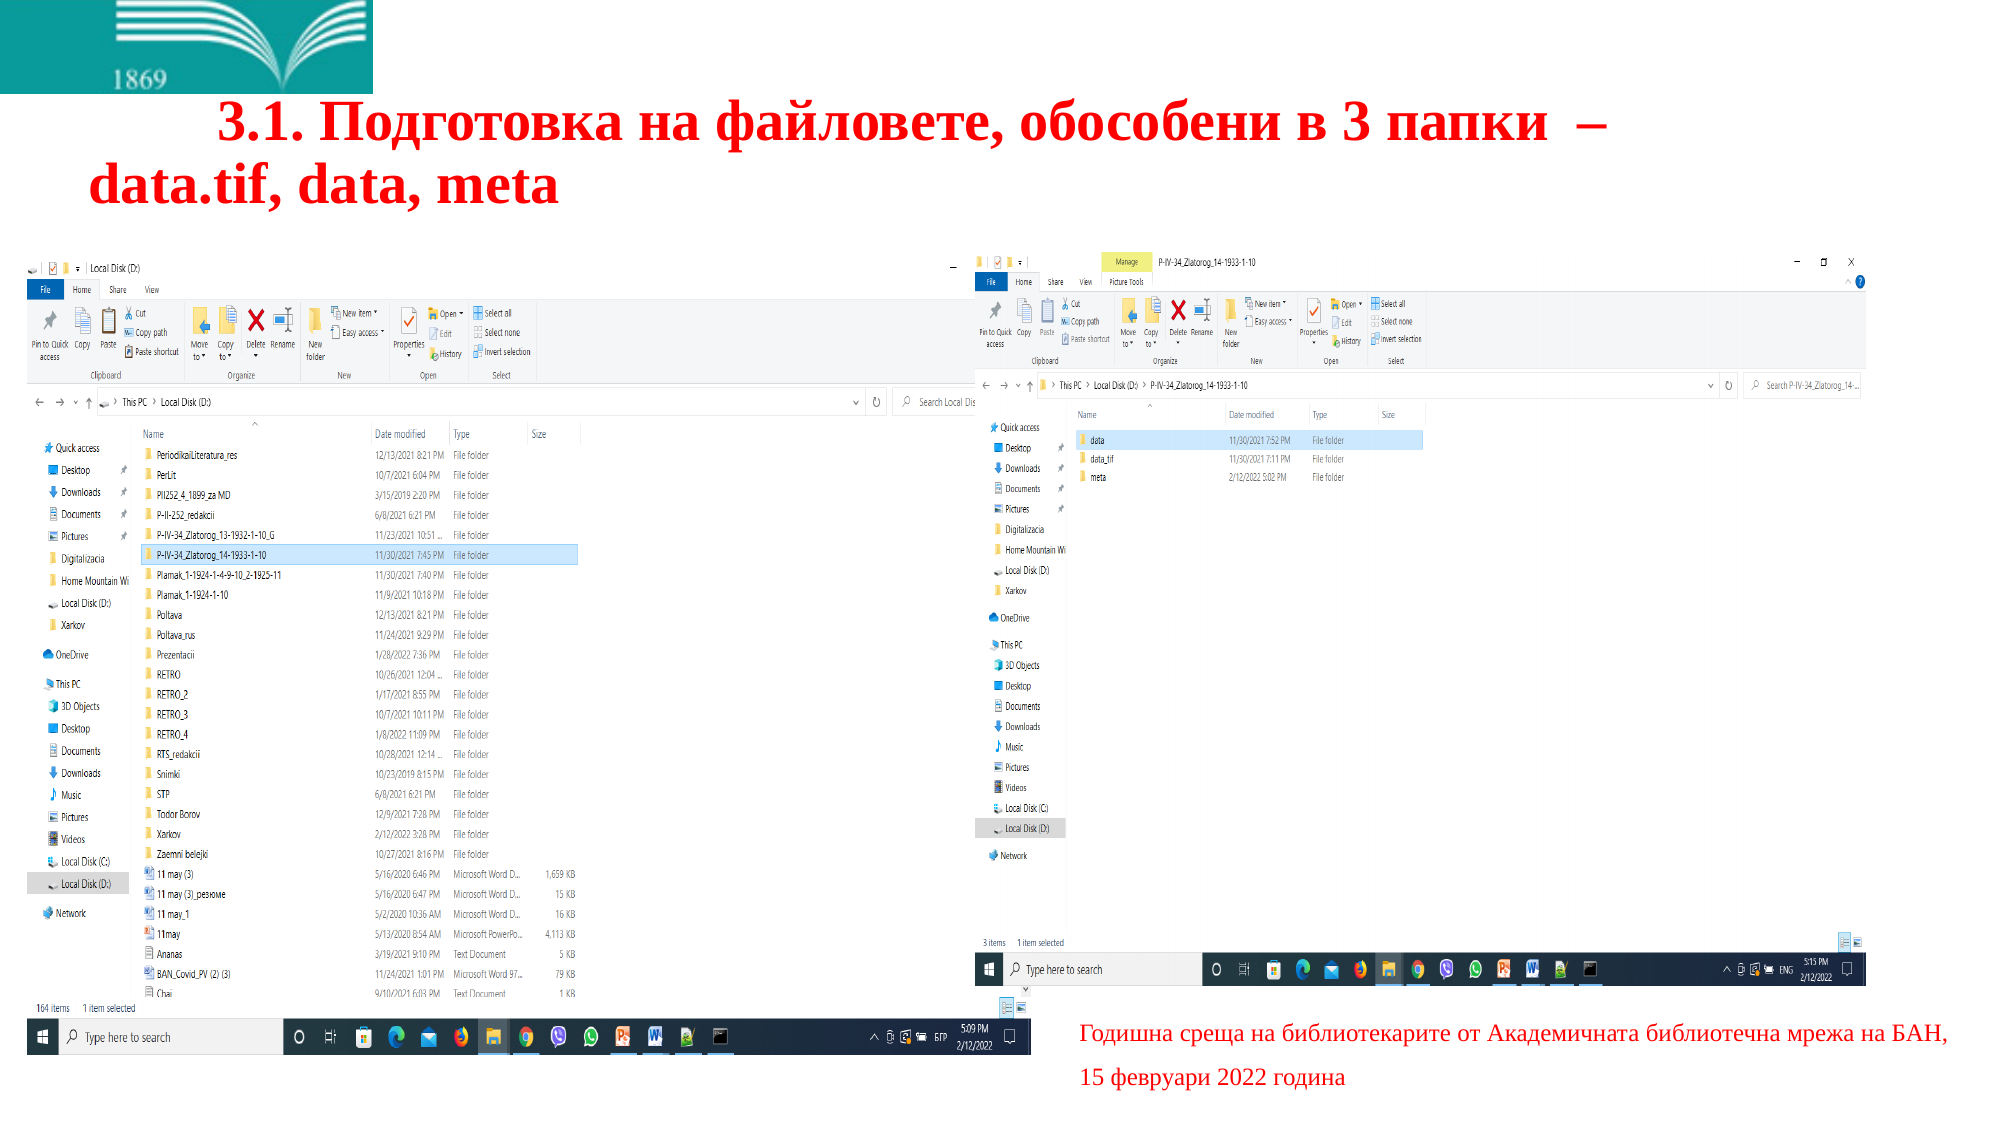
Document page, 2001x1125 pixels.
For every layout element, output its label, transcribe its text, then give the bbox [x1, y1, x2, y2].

title 3.1. Подготовка на файловете, обособени в 3 папки – data.tif, data, meta [73, 54, 1693, 253]
picture [27, 252, 1866, 1055]
text_box Годишна среща на библиотекарите от Академичната библиотечна мрежа на БАН, 15 февруари 2022 година [1064, 508, 1964, 1099]
picture [0, 0, 373, 94]
